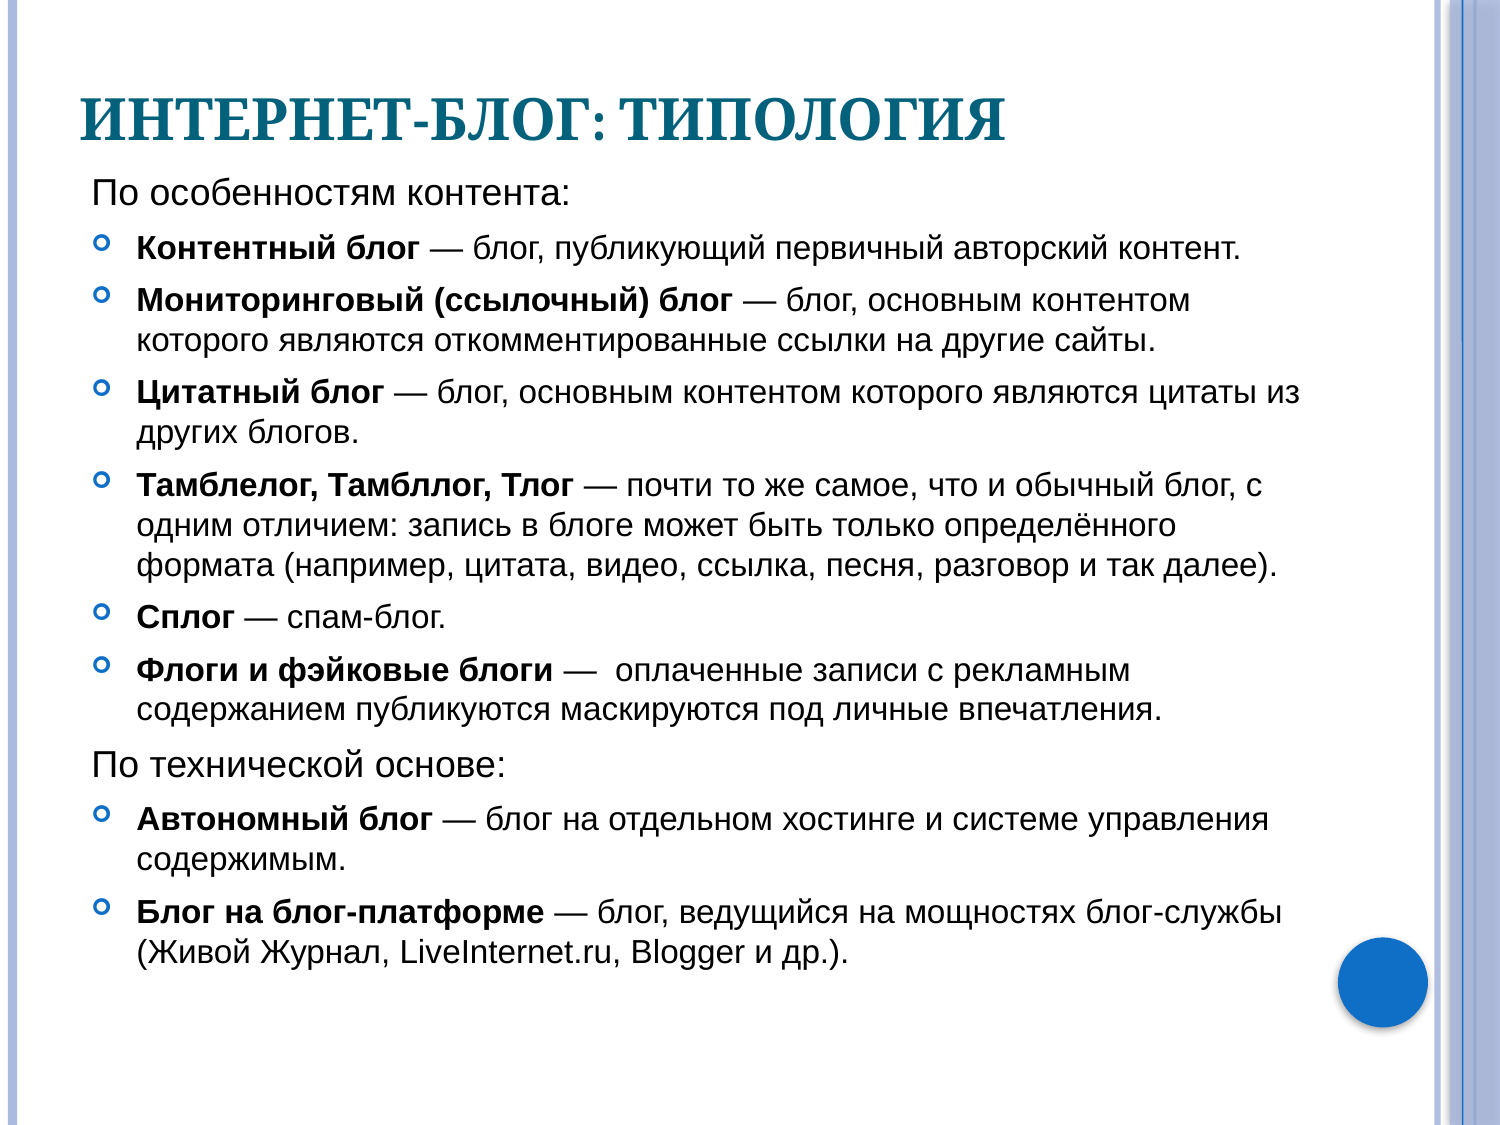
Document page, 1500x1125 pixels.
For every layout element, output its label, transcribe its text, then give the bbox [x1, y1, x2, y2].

list По особенностям контента: Контентный блог — блог, публикующий первичный авторский контент. Мониторинговый (ссылочный) блог — блог, основным контентом которого являются откомментированные ссылки на другие сайты. Цитатный блог — блог, основным контентом которого являются цитаты из других блогов. Тамблелог, Тамбллог, Тлог — почти то же самое, что и обычный блог, с одним отличием: запись в блоге может быть только определённого формата (например, цитата, видео, ссылка, песня, разговор и так далее). Сплог — спам-блог. Флоги и фэйковые блоги — оплаченные записи с рекламным содержанием публикуются маскируются под личные впечатления. По технической основе: Автономный блог — блог на отдельном хостинге и системе управления содержимым. Блог на блог-платформе — блог, ведущийся на мощностях блог-службы (Живой Журнал, LiveInternet.ru, Blogger и др.). [76, 160, 1329, 1106]
title Интернет-блог: типология [64, 30, 1388, 160]
